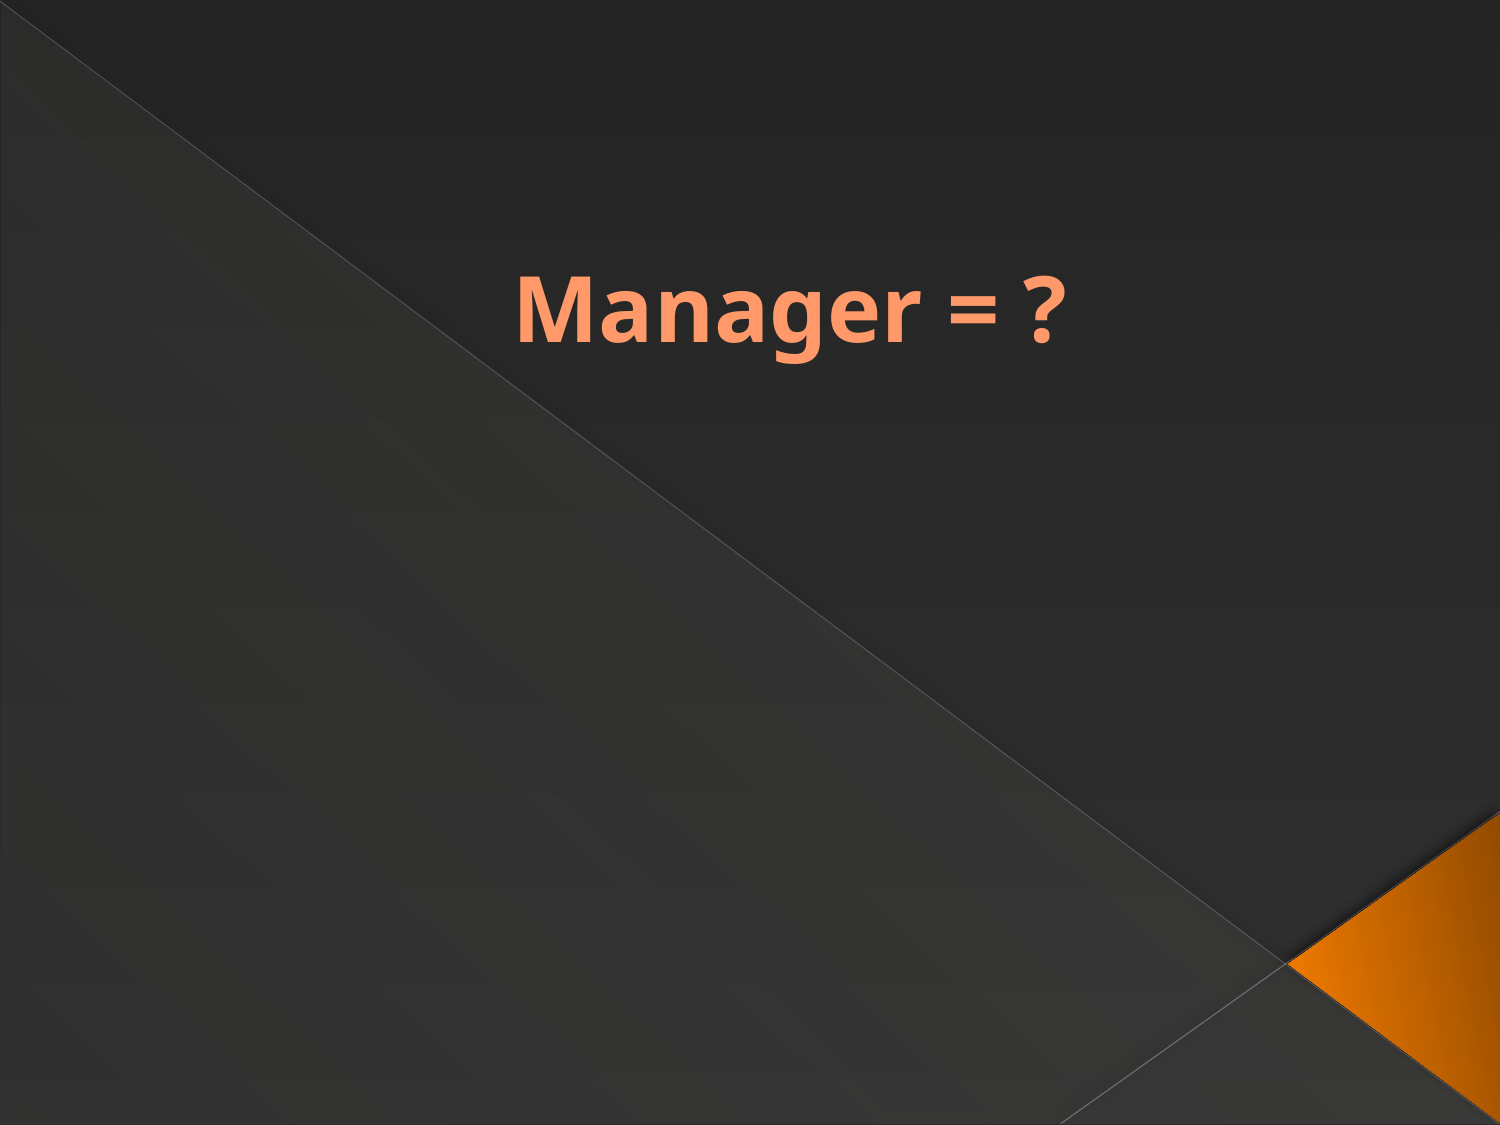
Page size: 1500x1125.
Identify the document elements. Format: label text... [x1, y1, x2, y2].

title Manager = ? [88, 127, 1412, 369]
